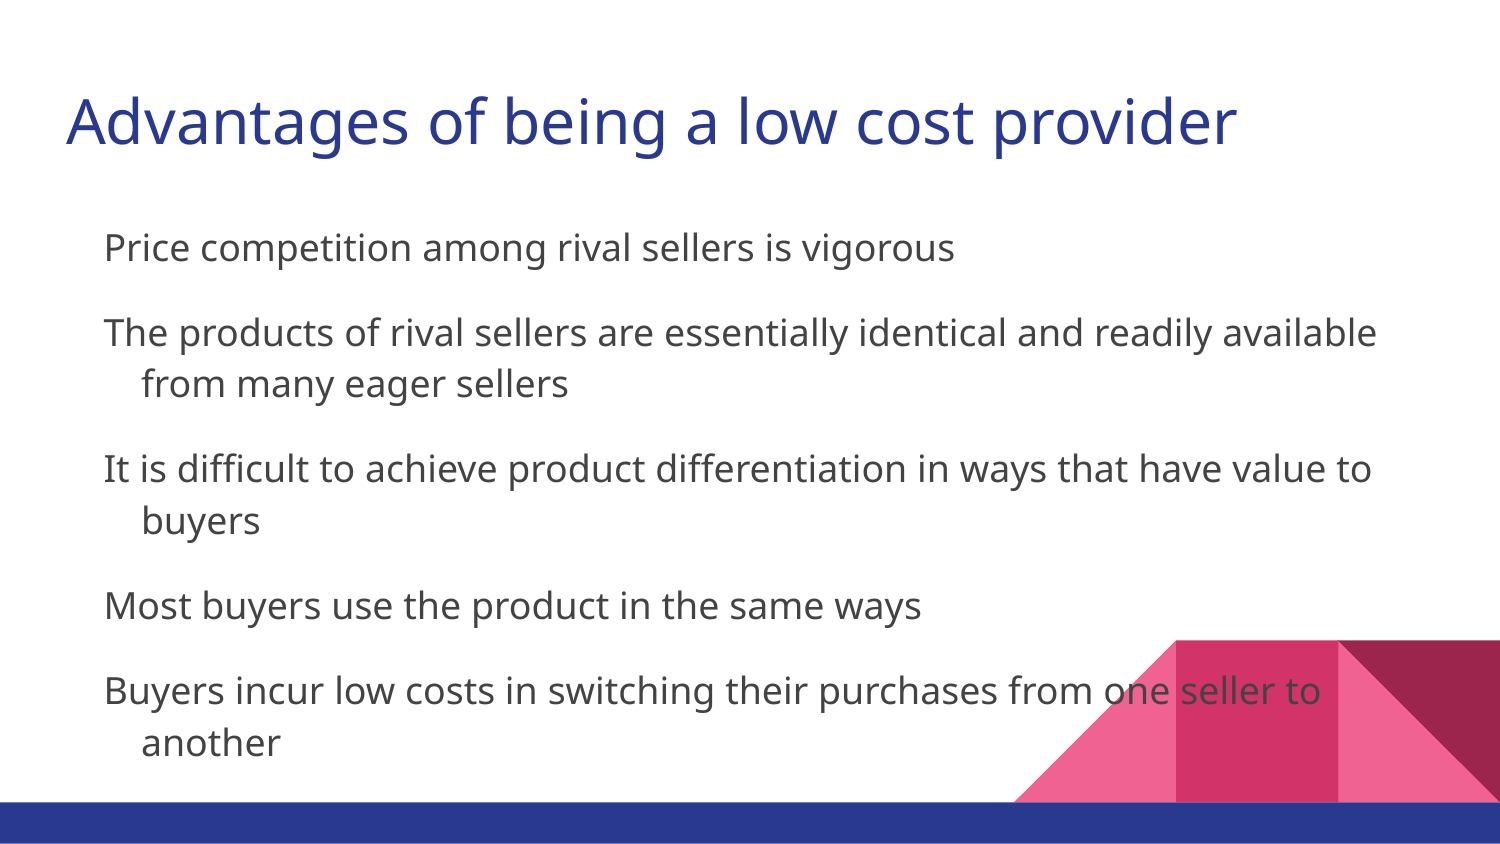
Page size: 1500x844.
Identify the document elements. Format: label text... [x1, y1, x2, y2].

title Advantages of being a low cost provider [51, 67, 1449, 167]
list Price competition among rival sellers is vigorous The products of rival sellers are essentially identical and readily available from many eager sellers It is difficult to achieve product differentiation in ways that have value to buyers Most buyers use the product in the same ways Buyers incur low costs in switching their purchases from one seller to another [51, 201, 1449, 750]
